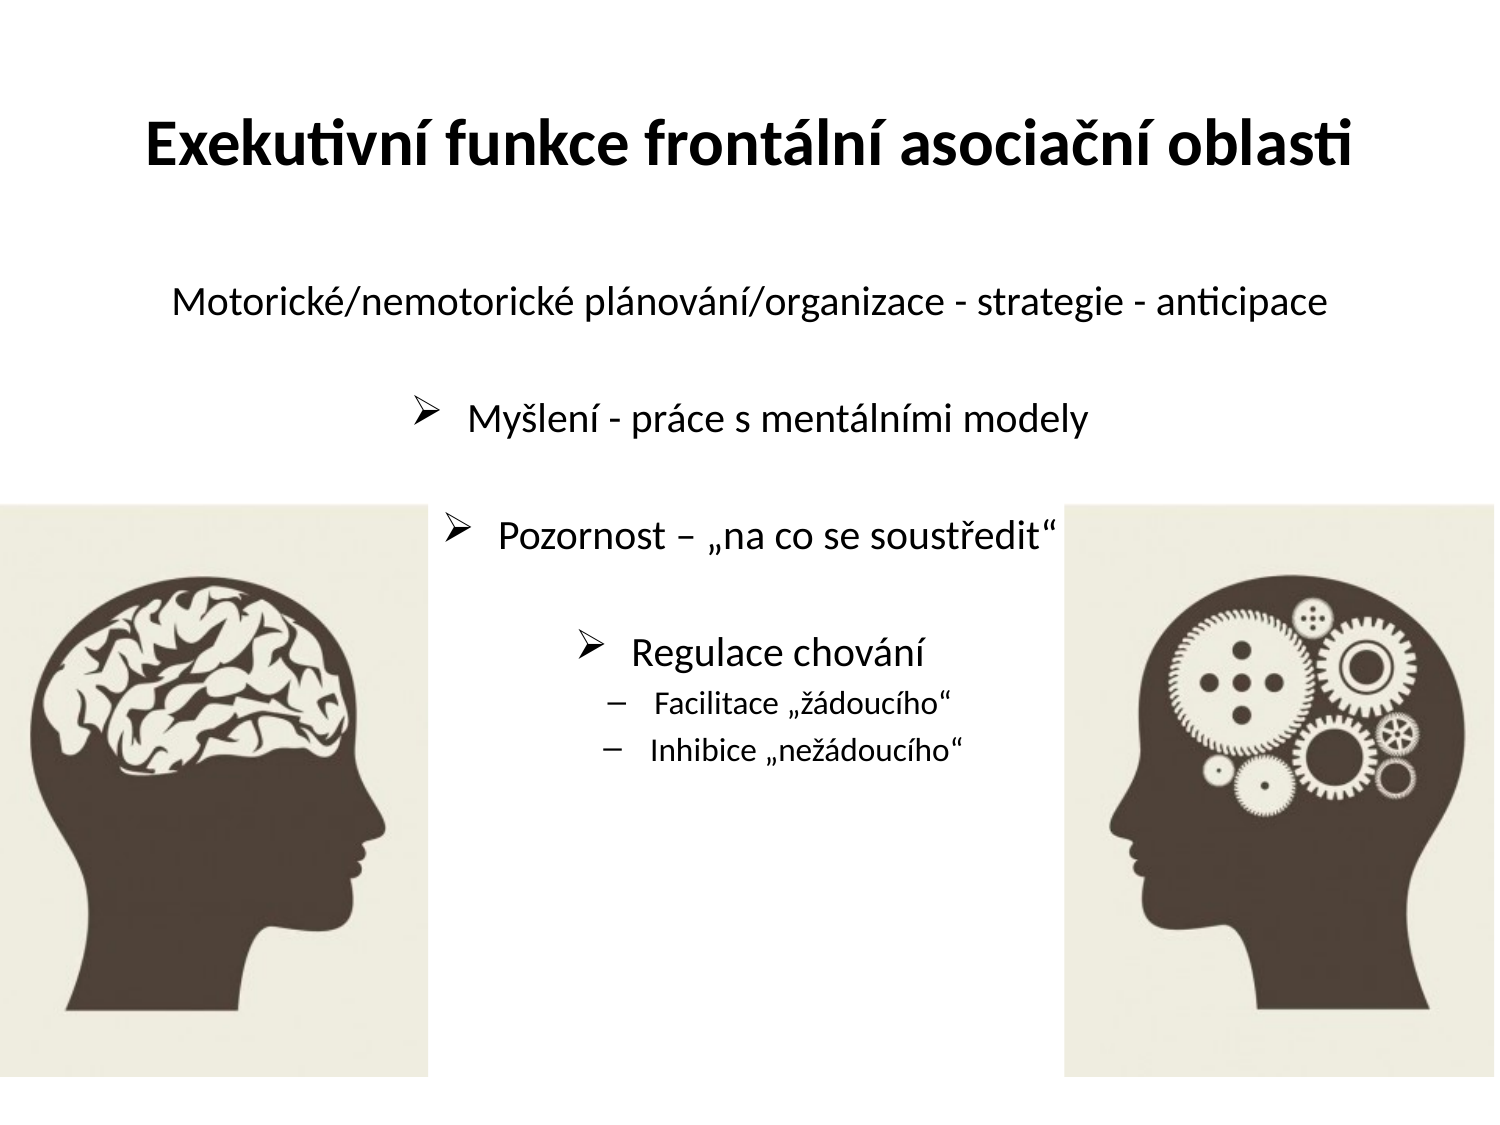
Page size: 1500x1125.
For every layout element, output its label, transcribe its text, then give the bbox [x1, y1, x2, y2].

picture [0, 503, 429, 1078]
title Exekutivní funkce frontální asociační oblasti [75, 45, 1425, 208]
picture [1064, 503, 1495, 1078]
list Motorické/nemotorické plánování/organizace - strategie - anticipace Myšlení - práce s mentálními modely Pozornost – „na co se soustředit“ Regulace chování Facilitace „žádoucího“ Inhibice „nežádoucího“ [75, 208, 1425, 951]
